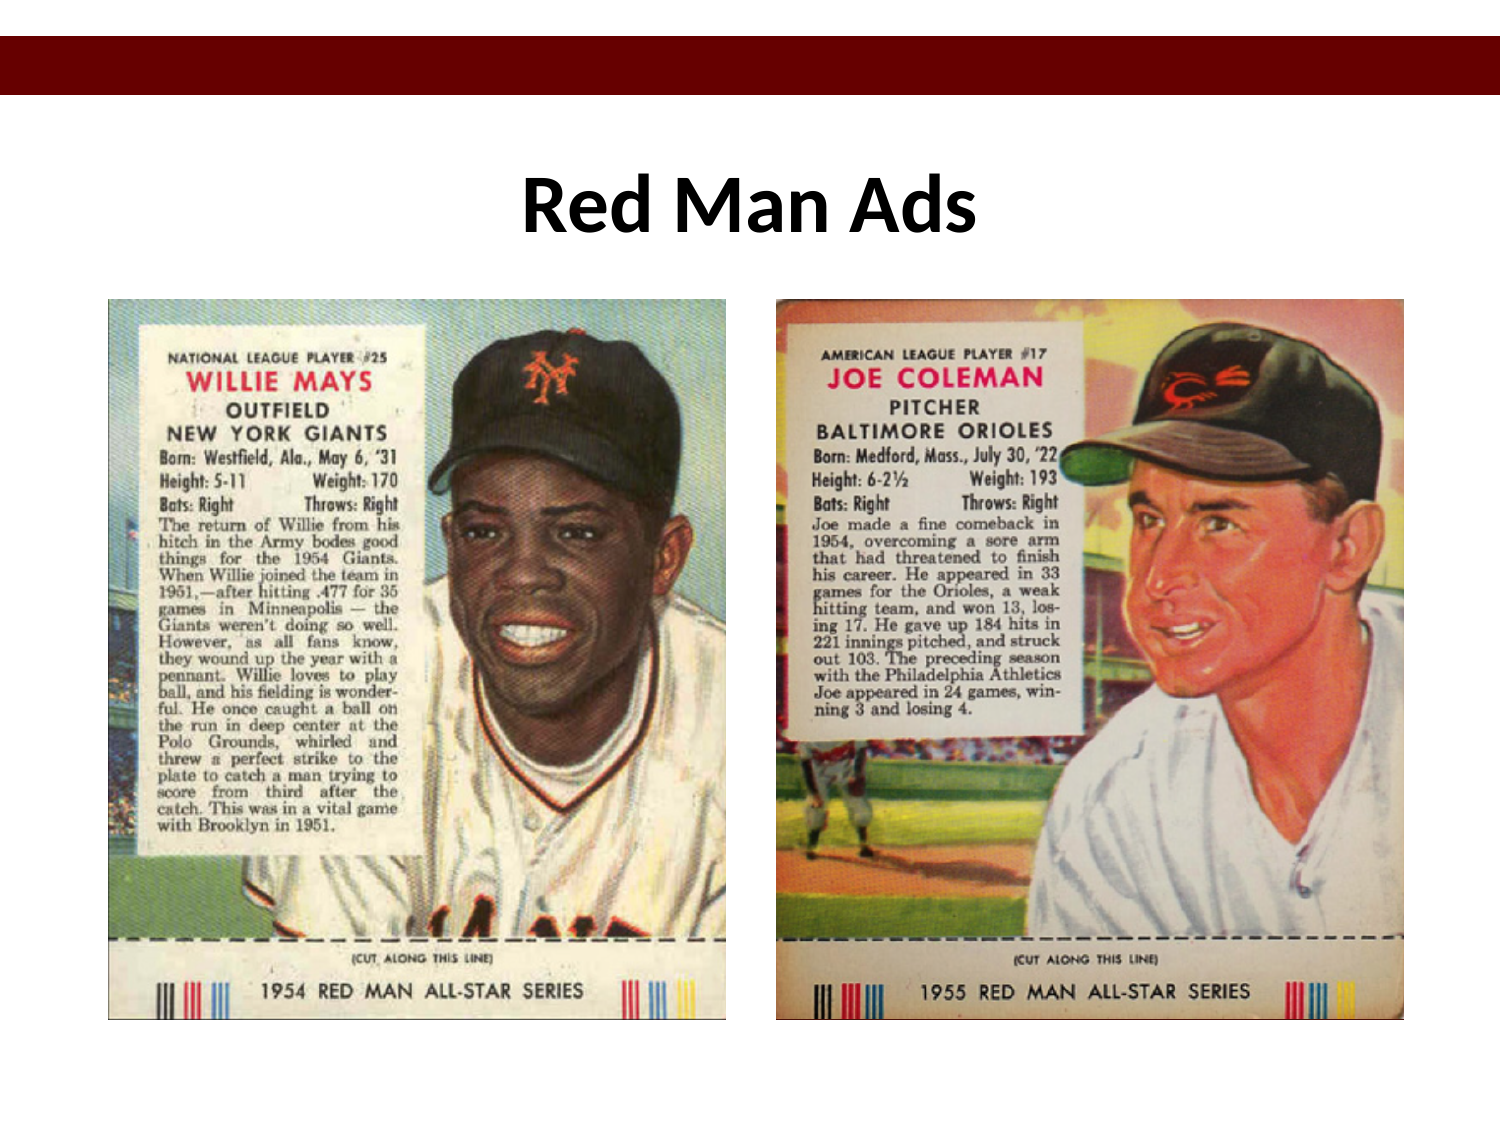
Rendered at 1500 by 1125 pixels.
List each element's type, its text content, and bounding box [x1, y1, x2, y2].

text_box Red Man Ads [386, 141, 1114, 257]
picture [107, 298, 727, 1020]
picture [776, 298, 1405, 1020]
text_box [0, 36, 1500, 95]
